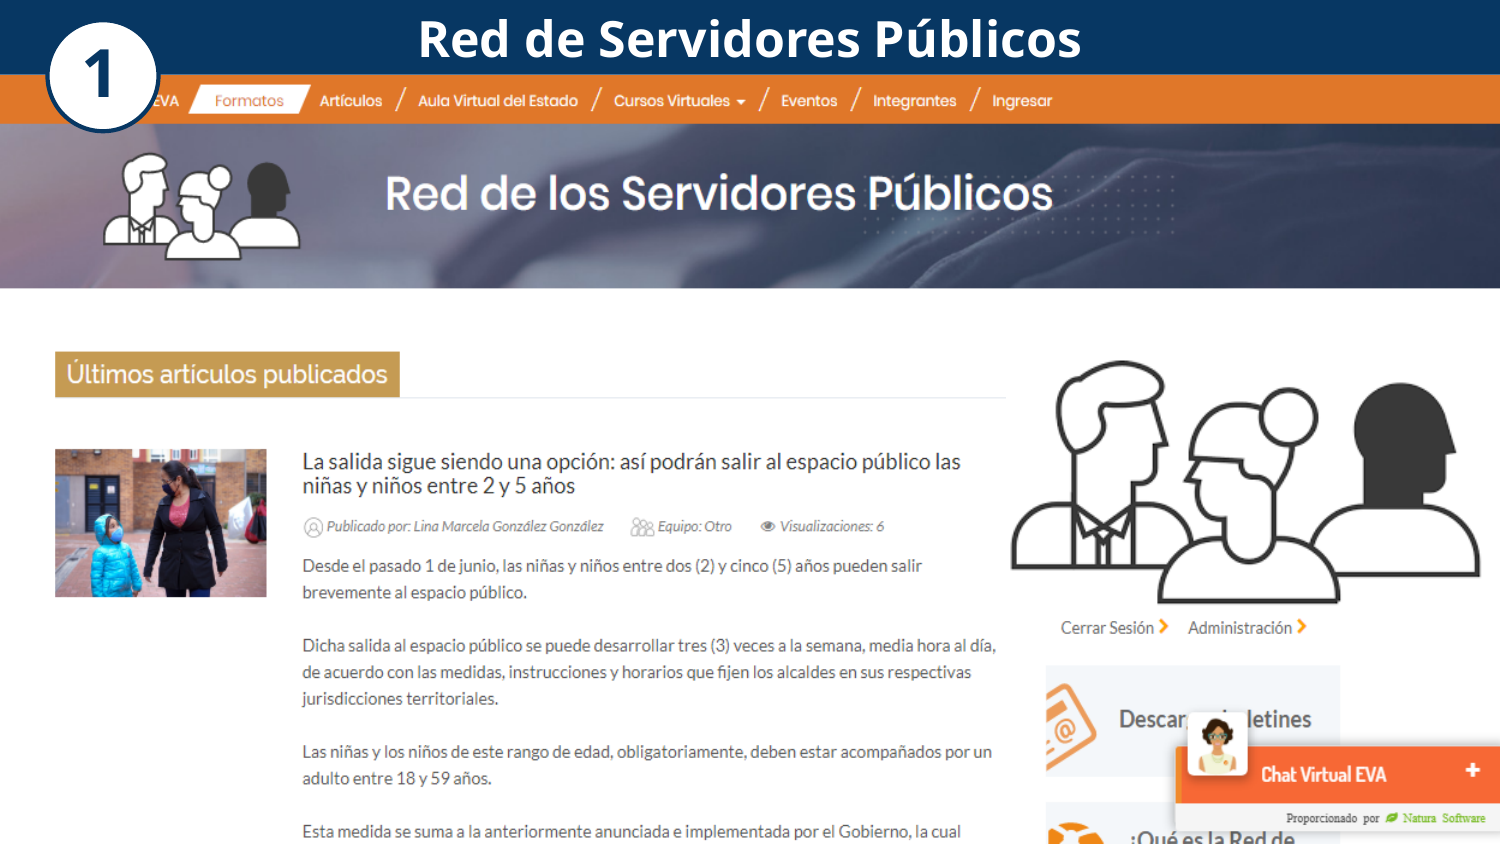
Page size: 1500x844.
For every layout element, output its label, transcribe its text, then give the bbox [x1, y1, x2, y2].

text_box Red de Servidores Públicos [0, 0, 1500, 75]
picture [0, 75, 1500, 844]
text_box 1 [42, 16, 159, 74]
